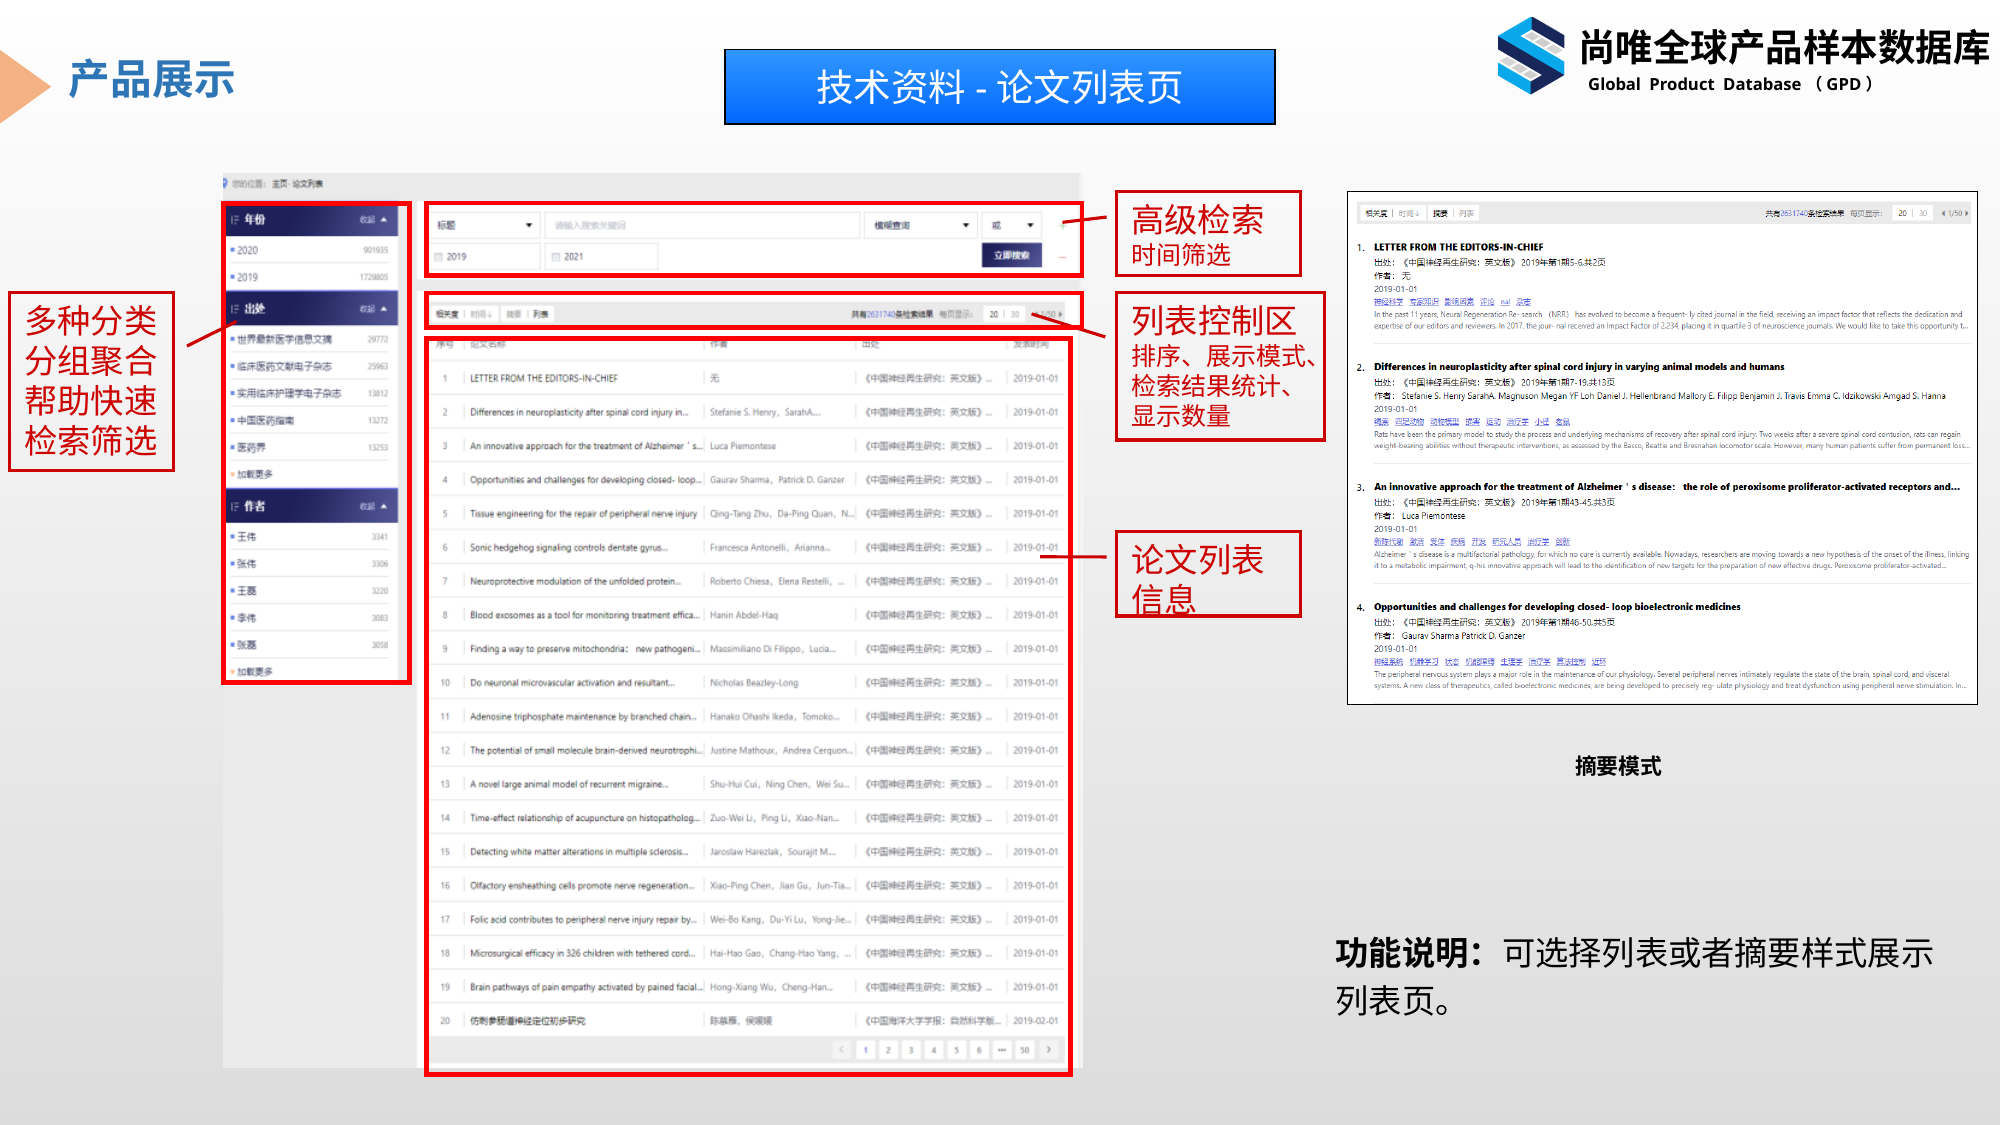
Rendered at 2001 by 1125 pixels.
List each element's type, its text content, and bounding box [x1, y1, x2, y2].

text_box 高级检索 时间筛选 [1116, 191, 1301, 276]
text_box 功能说明：可选择列表或者摘要样式展示列表页。 [1321, 917, 1978, 1028]
text_box [0, 48, 53, 125]
text_box 摘要模式 [1392, 745, 1845, 787]
picture [1476, 16, 1585, 103]
text_box 论文列表信息 [1116, 531, 1301, 616]
picture [223, 173, 1083, 1068]
text_box 技术资料-论文列表页 [725, 49, 1275, 125]
text_box 尚唯全球产品样本数据库 Global Product Database（GPD） [1585, 17, 2000, 102]
text_box [425, 1068, 1071, 1076]
text_box 产品展示 [54, 45, 407, 110]
picture [1347, 191, 1978, 705]
text_box 列表控制区 排序、展示模式、检索结果统计、显示数量 [1116, 292, 1325, 441]
text_box 多种分类分组聚合 帮助快速检索筛选 [9, 292, 174, 471]
